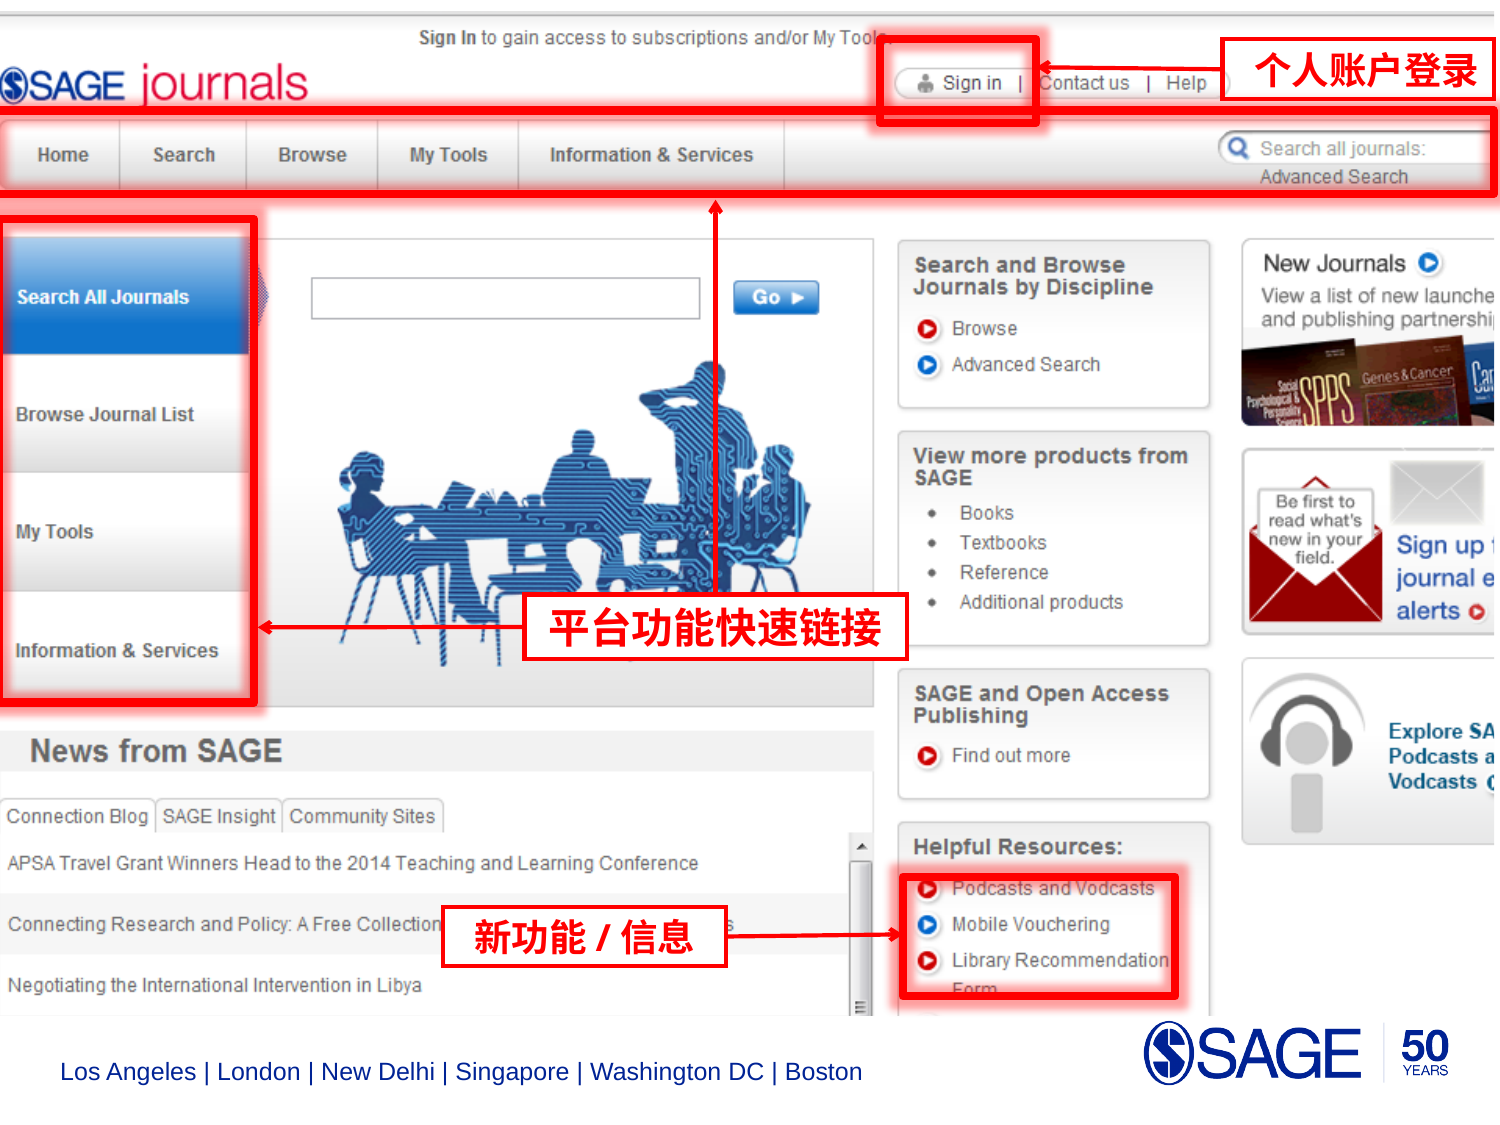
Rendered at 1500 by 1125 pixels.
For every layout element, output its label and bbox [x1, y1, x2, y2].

picture [0, 10, 1495, 110]
text_box [442, 876, 1176, 997]
picture [0, 703, 1495, 1016]
text_box [879, 39, 1495, 124]
text_box [0, 110, 1495, 703]
picture [1143, 1020, 1449, 1086]
